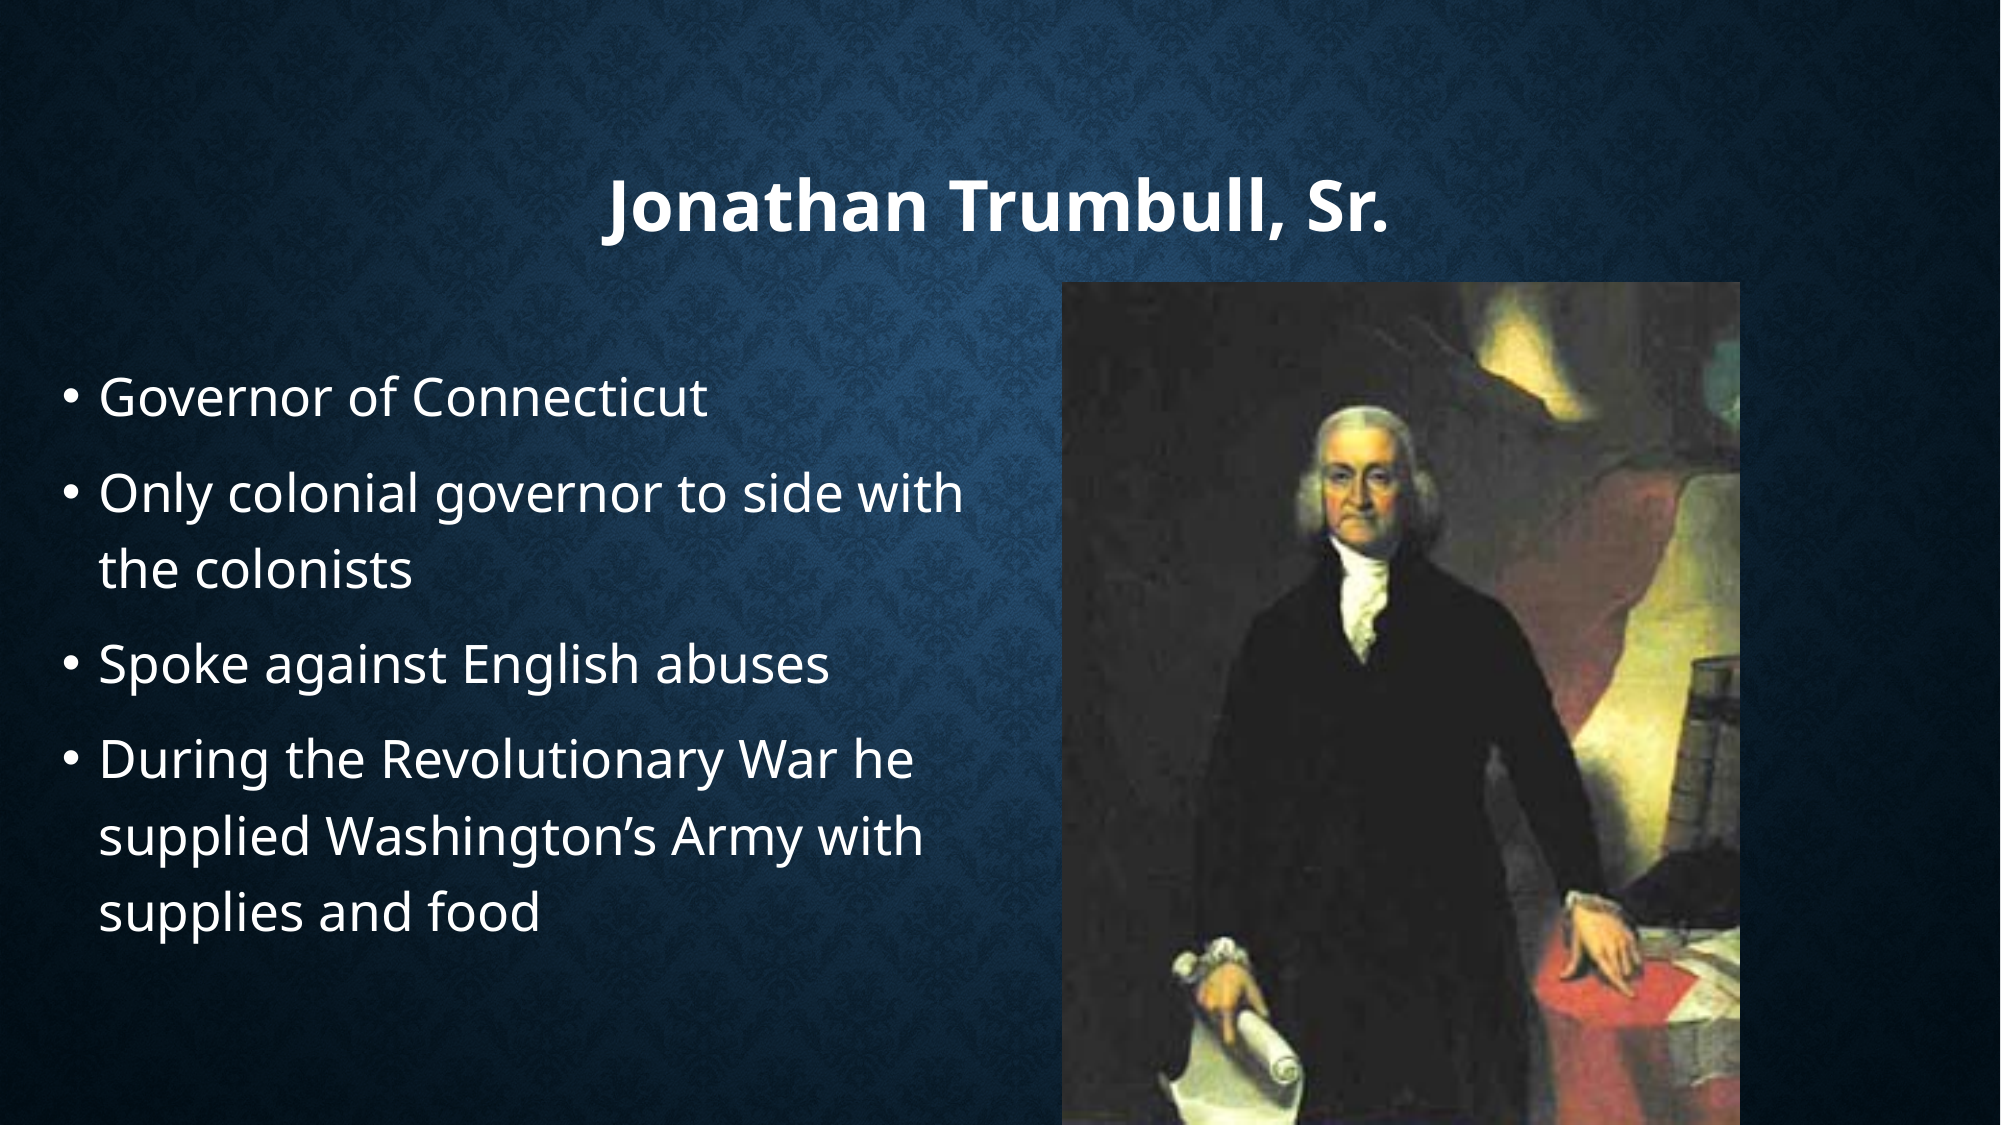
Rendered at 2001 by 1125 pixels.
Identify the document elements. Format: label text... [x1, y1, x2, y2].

title Jonathan Trumbull, Sr. [150, 99, 1849, 318]
list Governor of Connecticut Only colonial governor to side with the colonists Spoke against English abuses During the Revolutionary War he supplied Washington’s Army with supplies and food [46, 343, 1000, 950]
picture [1061, 281, 1741, 1125]
